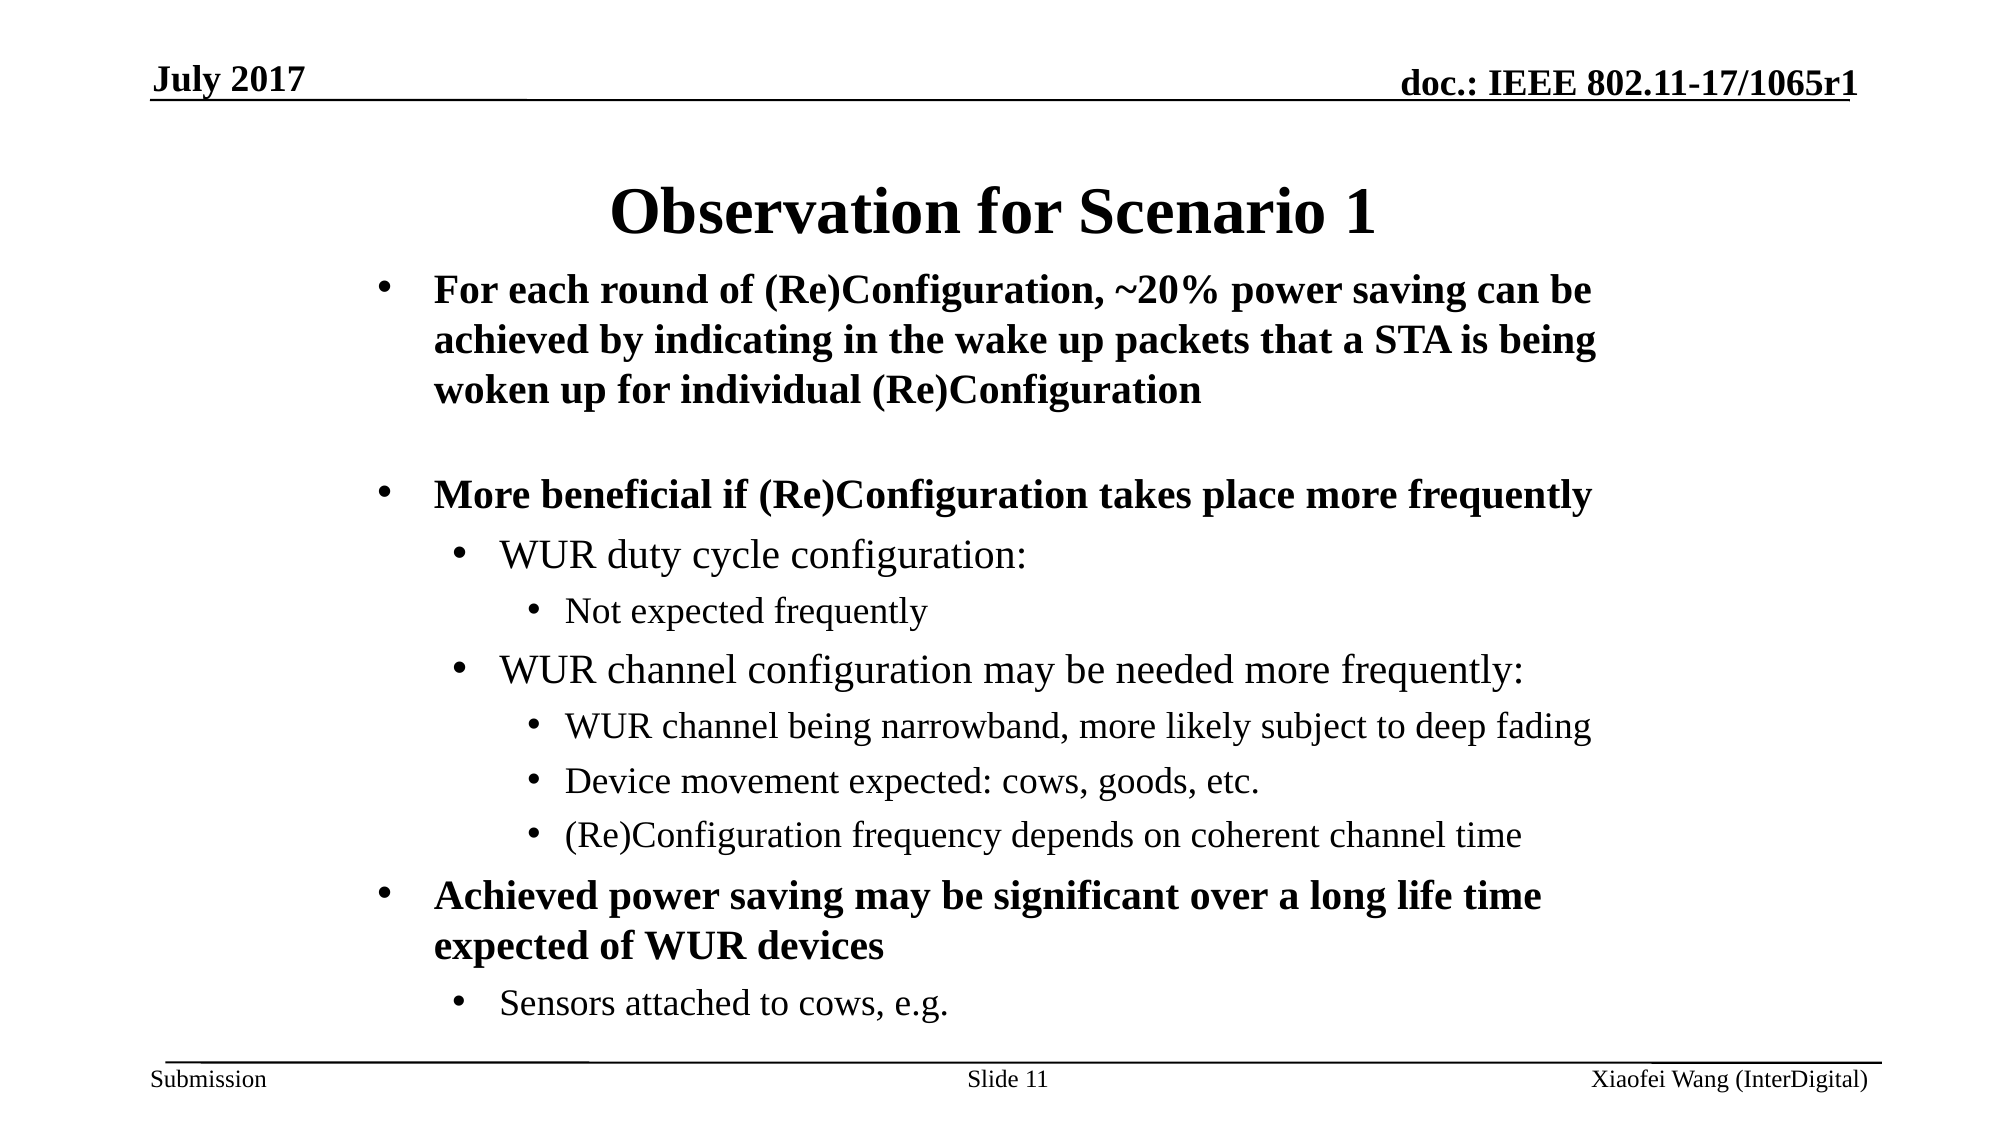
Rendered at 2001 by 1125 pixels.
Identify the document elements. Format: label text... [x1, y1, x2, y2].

title Observation for Scenario 1 [356, 119, 1632, 295]
footer Xiaofei Wang (InterDigital) [1171, 1061, 1869, 1093]
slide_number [152, 54, 563, 100]
slide_number Slide 11 [950, 1061, 1067, 1123]
list For each round of (Re)Configuration, ~20% power saving can be achieved by indicating in the wake up packets that a STA is being woken up for individual (Re)Configuration More beneficial if (Re)Configuration takes place more frequently WUR duty cycle configuration: Not expected frequently WUR channel configuration may be needed more frequently: WUR channel being narrowband, more likely subject to deep fading Device movement expected: cows, goods, etc. (Re)Configuration frequency depends on coherent channel time Achieved power saving may be significant over a long life time expected of WUR devices Sensors attached to cows, e.g. [362, 253, 1638, 929]
